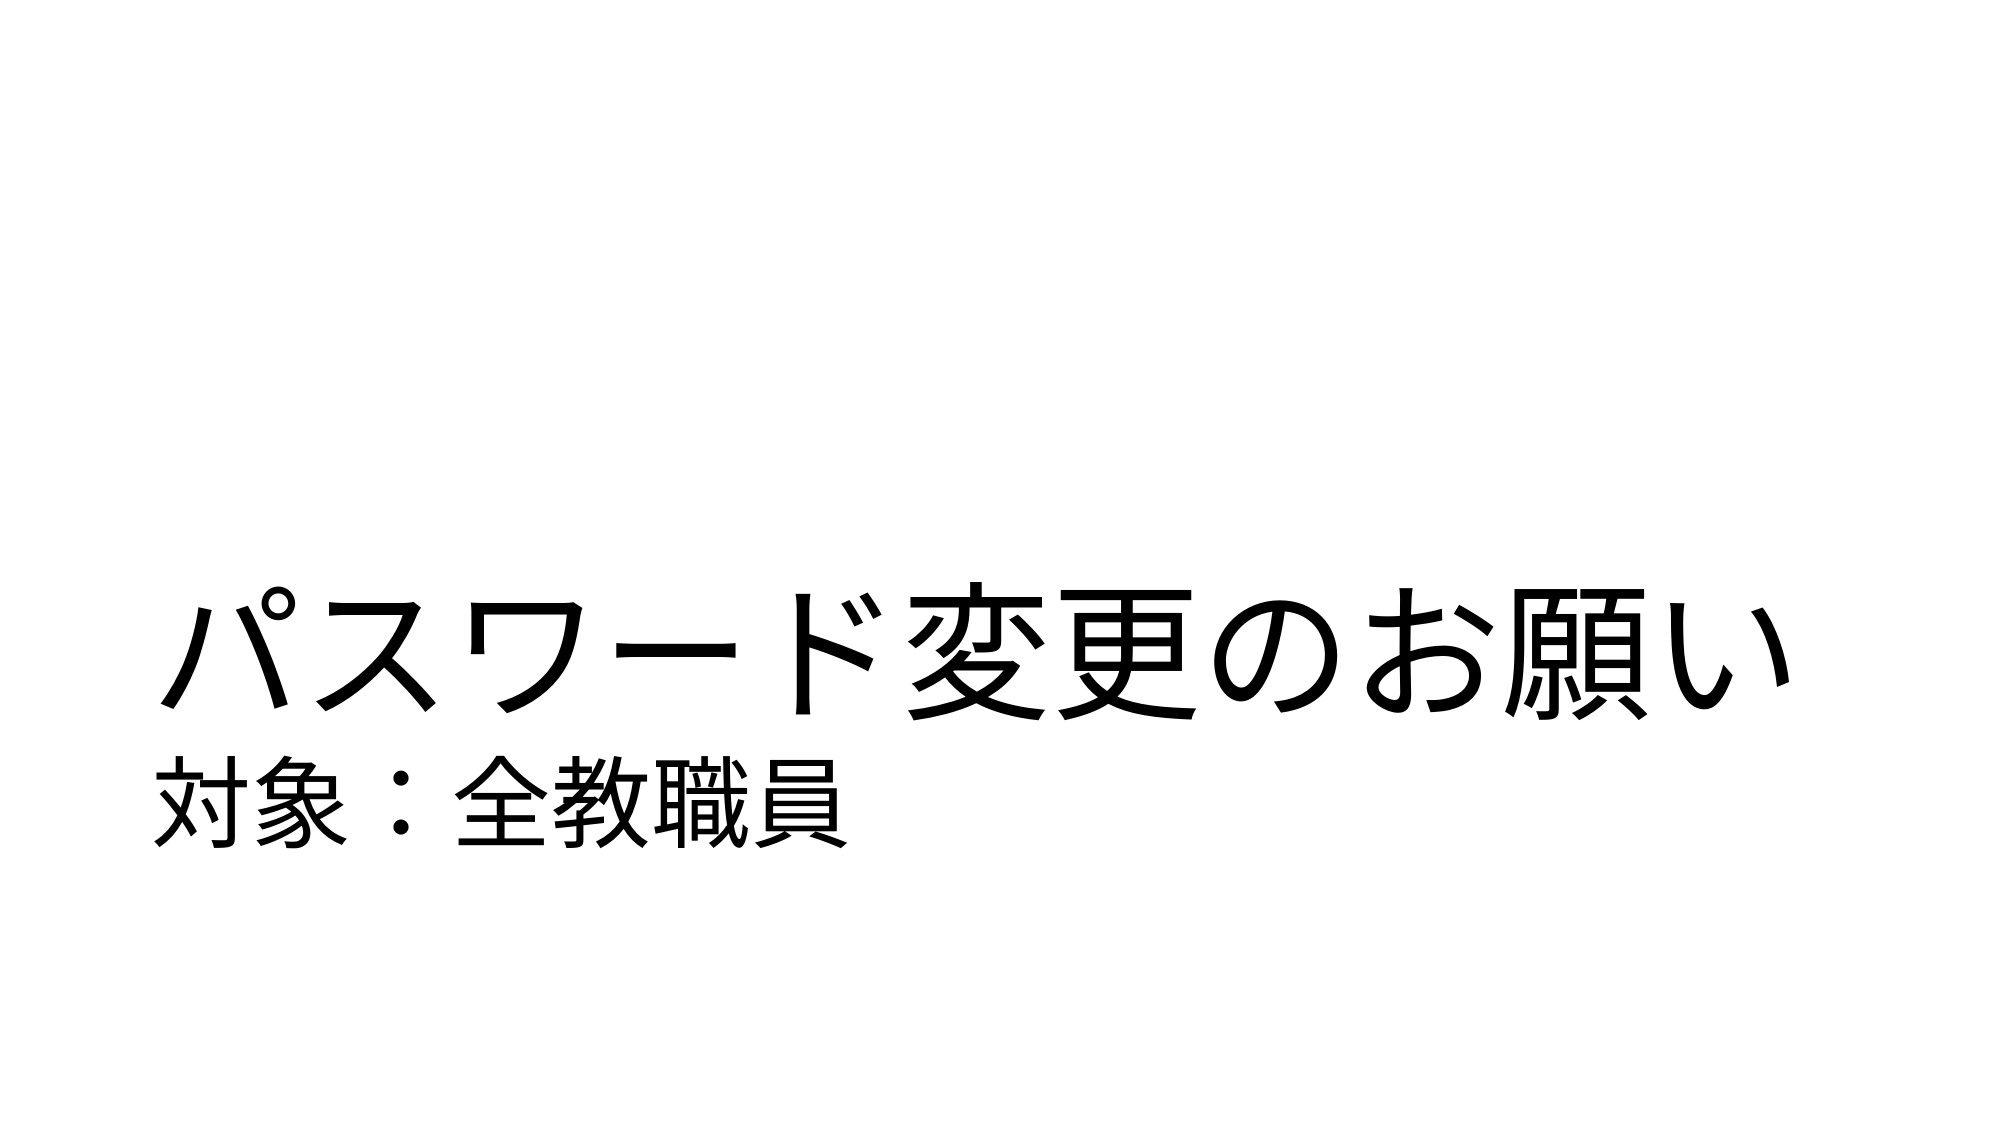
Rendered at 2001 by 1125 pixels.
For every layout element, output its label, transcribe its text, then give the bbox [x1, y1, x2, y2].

list 対象：全教職員 [136, 746, 1862, 993]
title パスワード変更のお願い [136, 280, 1862, 746]
